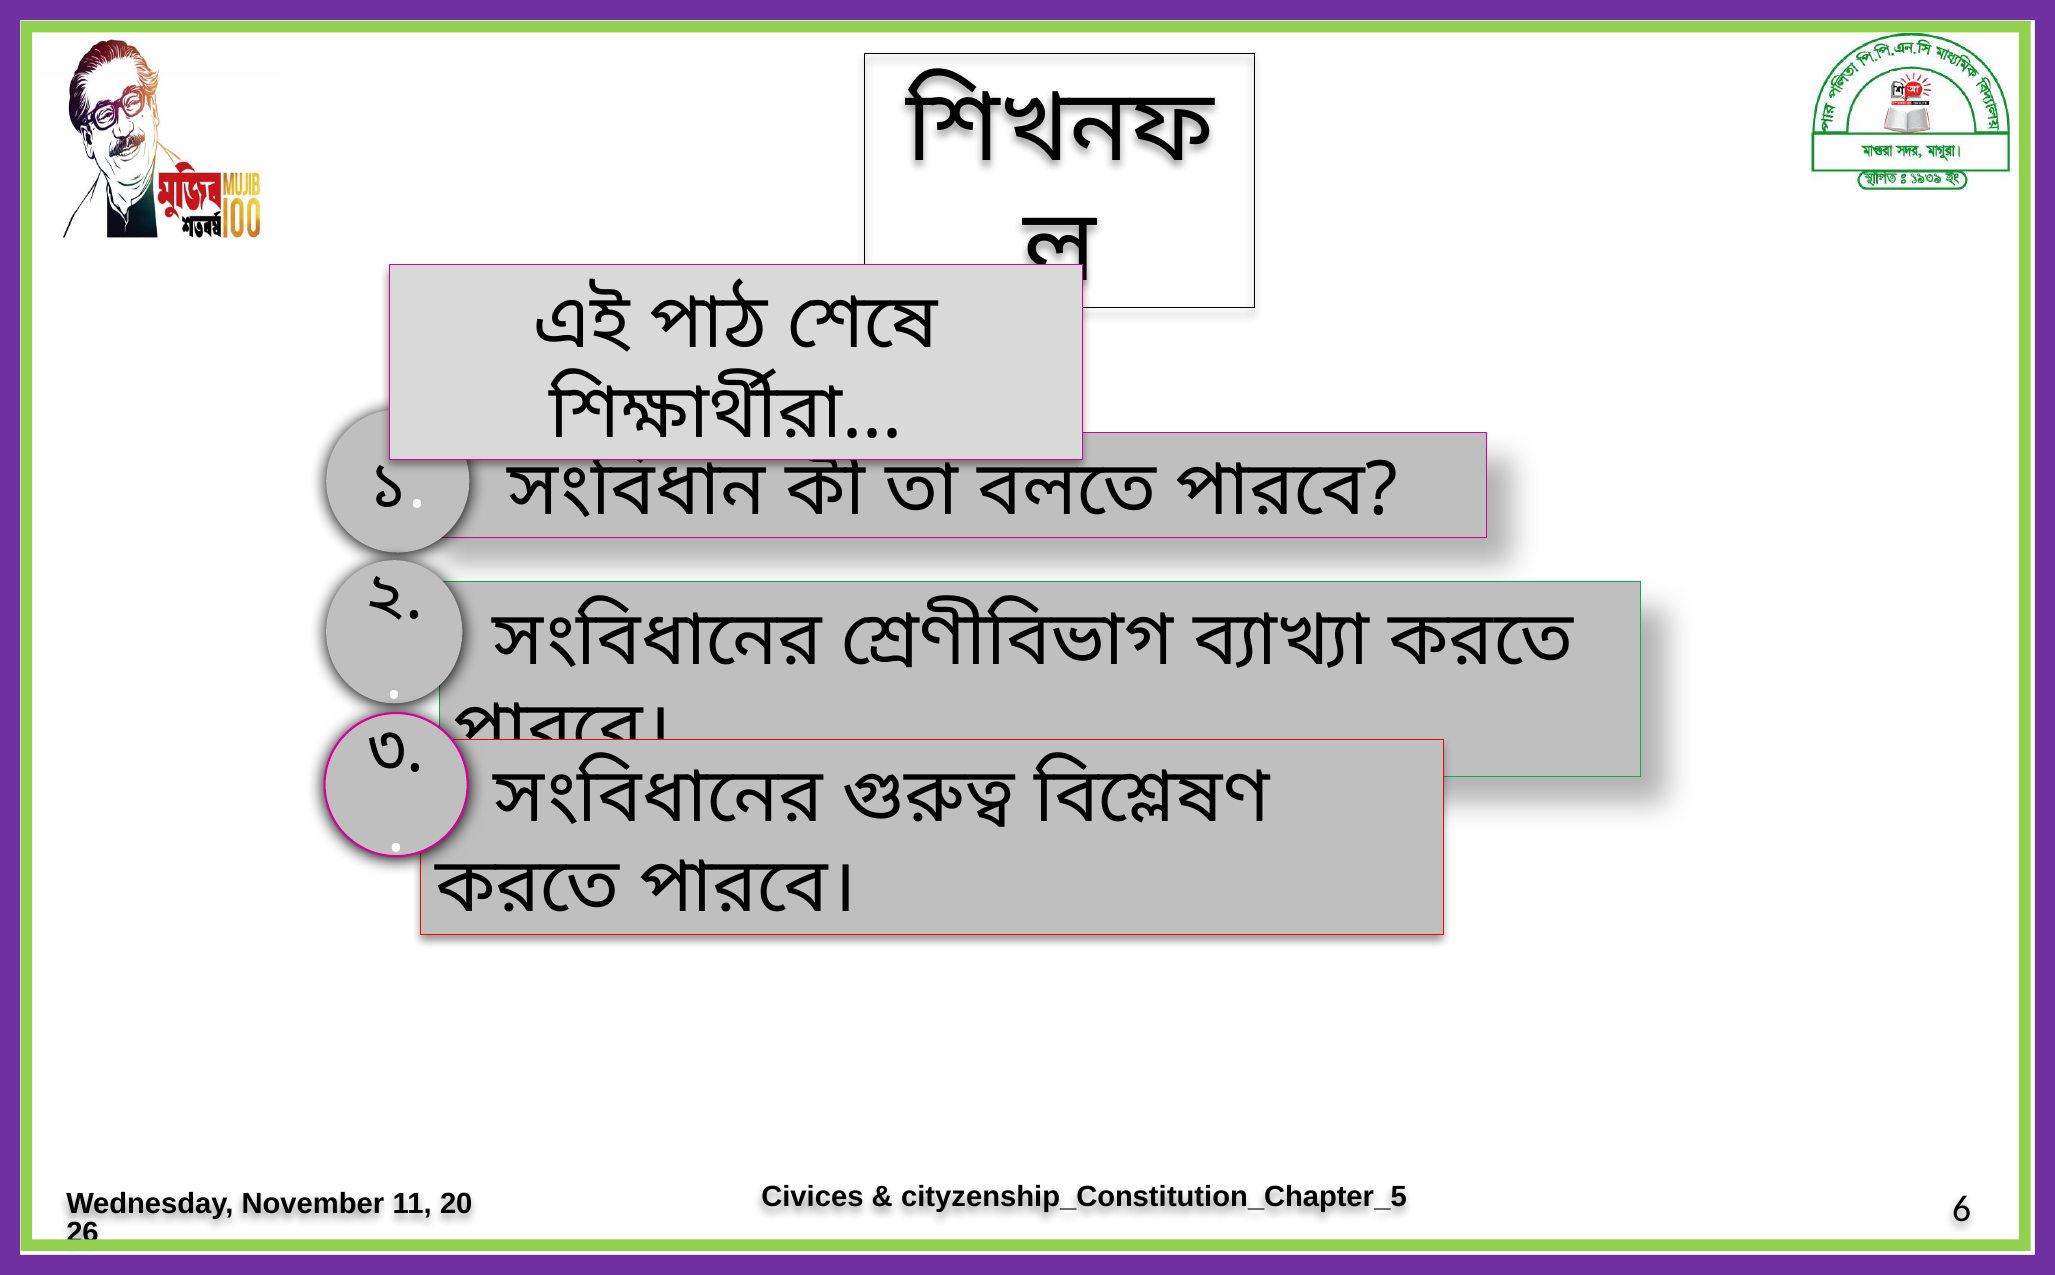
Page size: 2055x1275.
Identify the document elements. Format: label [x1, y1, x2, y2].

text_box [0, 0, 2055, 1275]
text_box [326, 409, 1487, 553]
text_box [326, 560, 1641, 704]
text_box [324, 712, 1444, 857]
